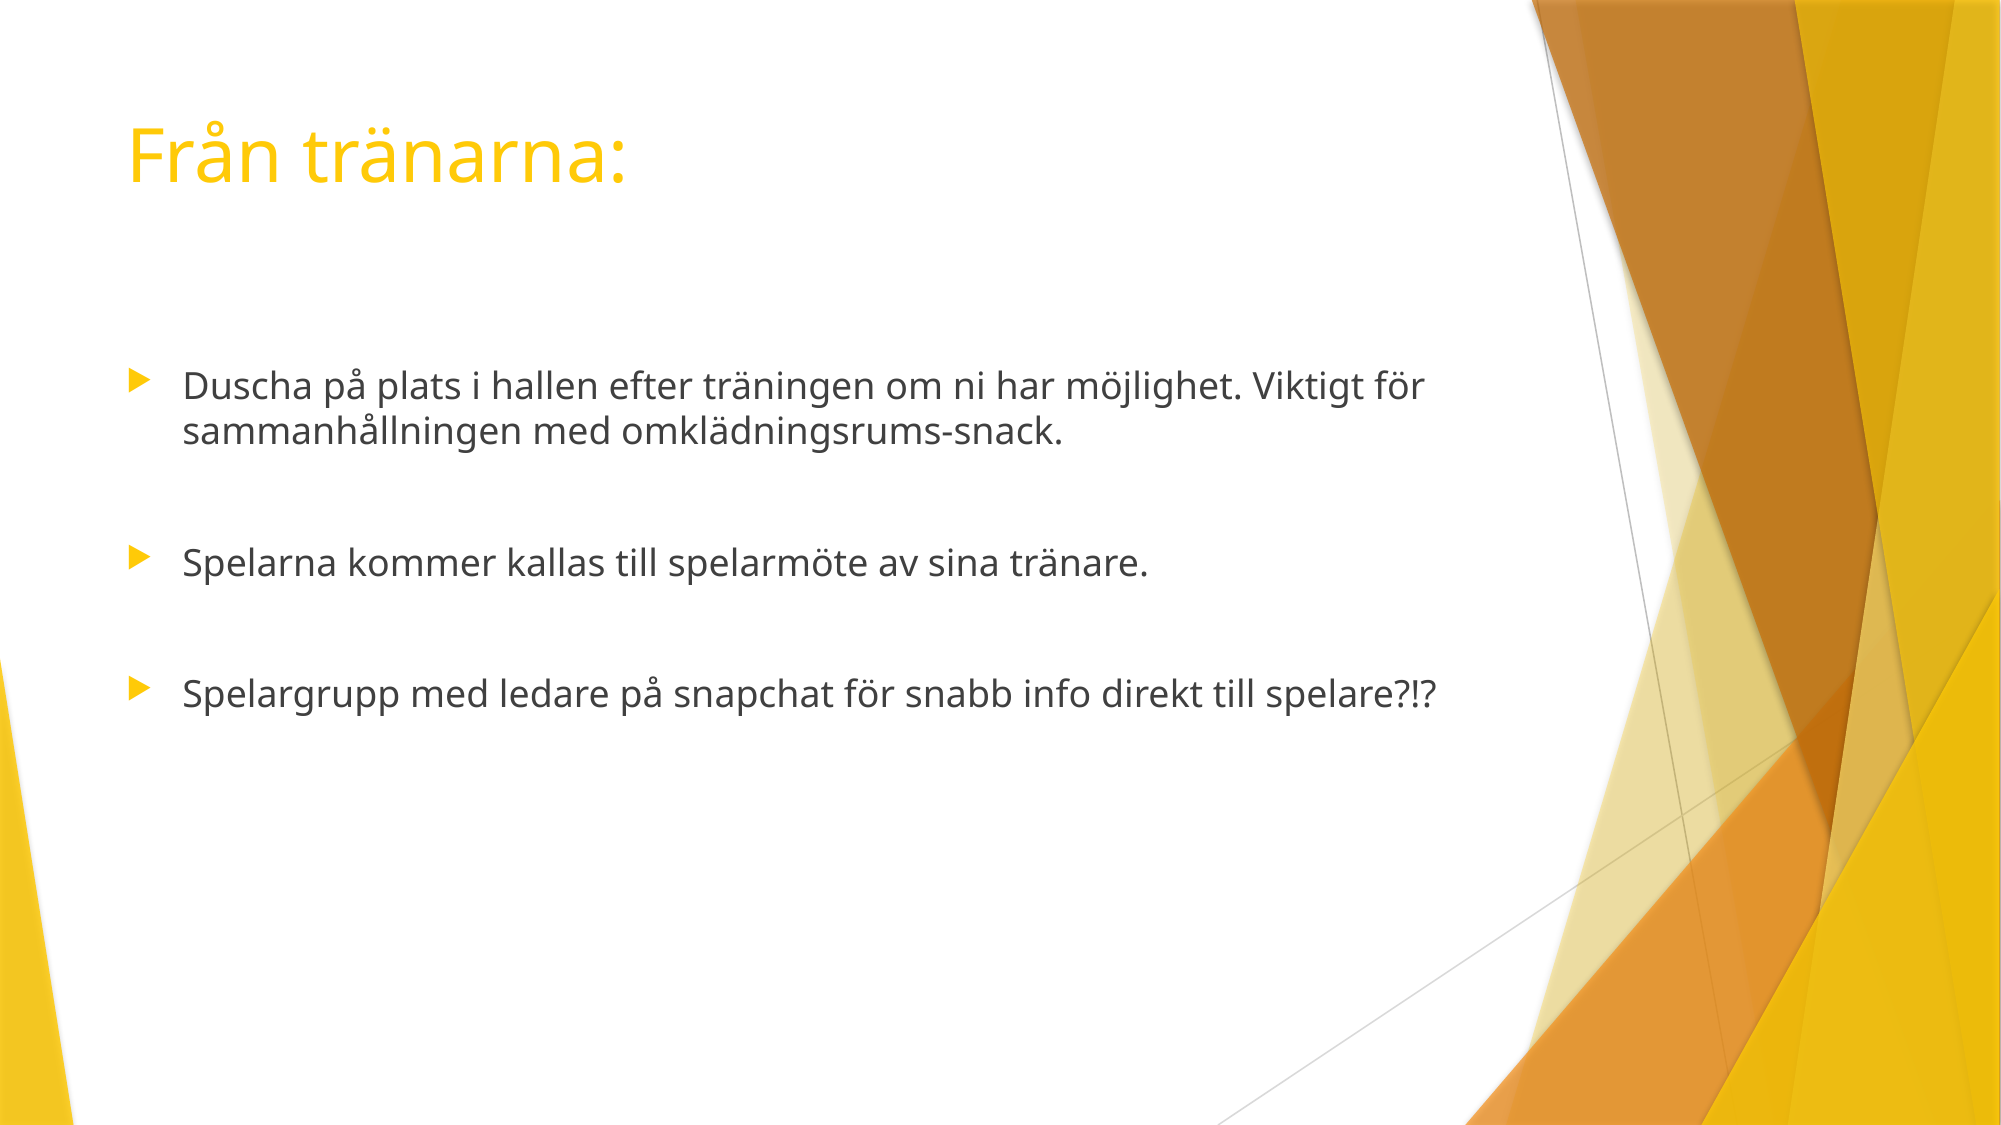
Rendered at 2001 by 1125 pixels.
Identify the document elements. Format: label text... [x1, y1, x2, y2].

list Duscha på plats i hallen efter träningen om ni har möjlighet. Viktigt för sammanhållningen med omklädningsrums-snack. Spelarna kommer kallas till spelarmöte av sina tränare. Spelargrupp med ledare på snapchat för snabb info direkt till spelare?!? [111, 354, 1522, 992]
title Från tränarna: [111, 99, 1522, 317]
